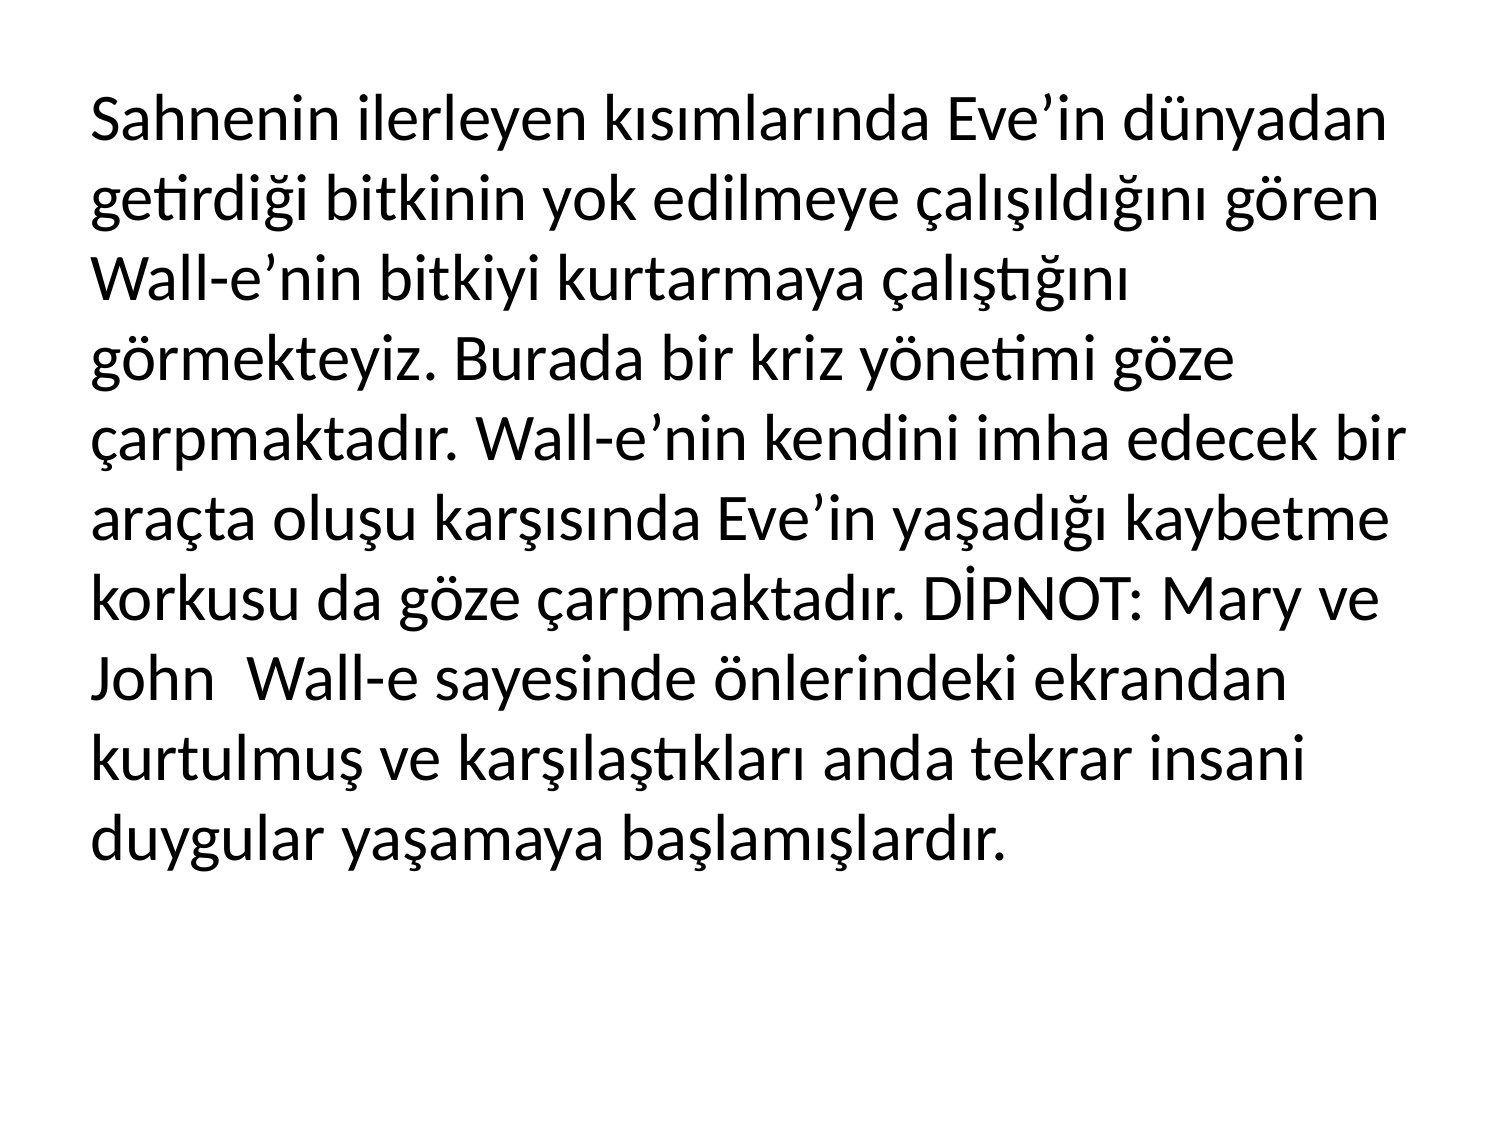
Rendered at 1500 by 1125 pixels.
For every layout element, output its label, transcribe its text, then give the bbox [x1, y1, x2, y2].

list Sahnenin ilerleyen kısımlarında Eve’in dünyadan getirdiği bitkinin yok edilmeye çalışıldığını gören Wall-e’nin bitkiyi kurtarmaya çalıştığını görmekteyiz. Burada bir kriz yönetimi göze çarpmaktadır. Wall-e’nin kendini imha edecek bir araçta oluşu karşısında Eve’in yaşadığı kaybetme korkusu da göze çarpmaktadır. DİPNOT: Mary ve John Wall-e sayesinde önlerindeki ekrandan kurtulmuş ve karşılaştıkları anda tekrar insani duygular yaşamaya başlamışlardır. [75, 66, 1425, 1005]
